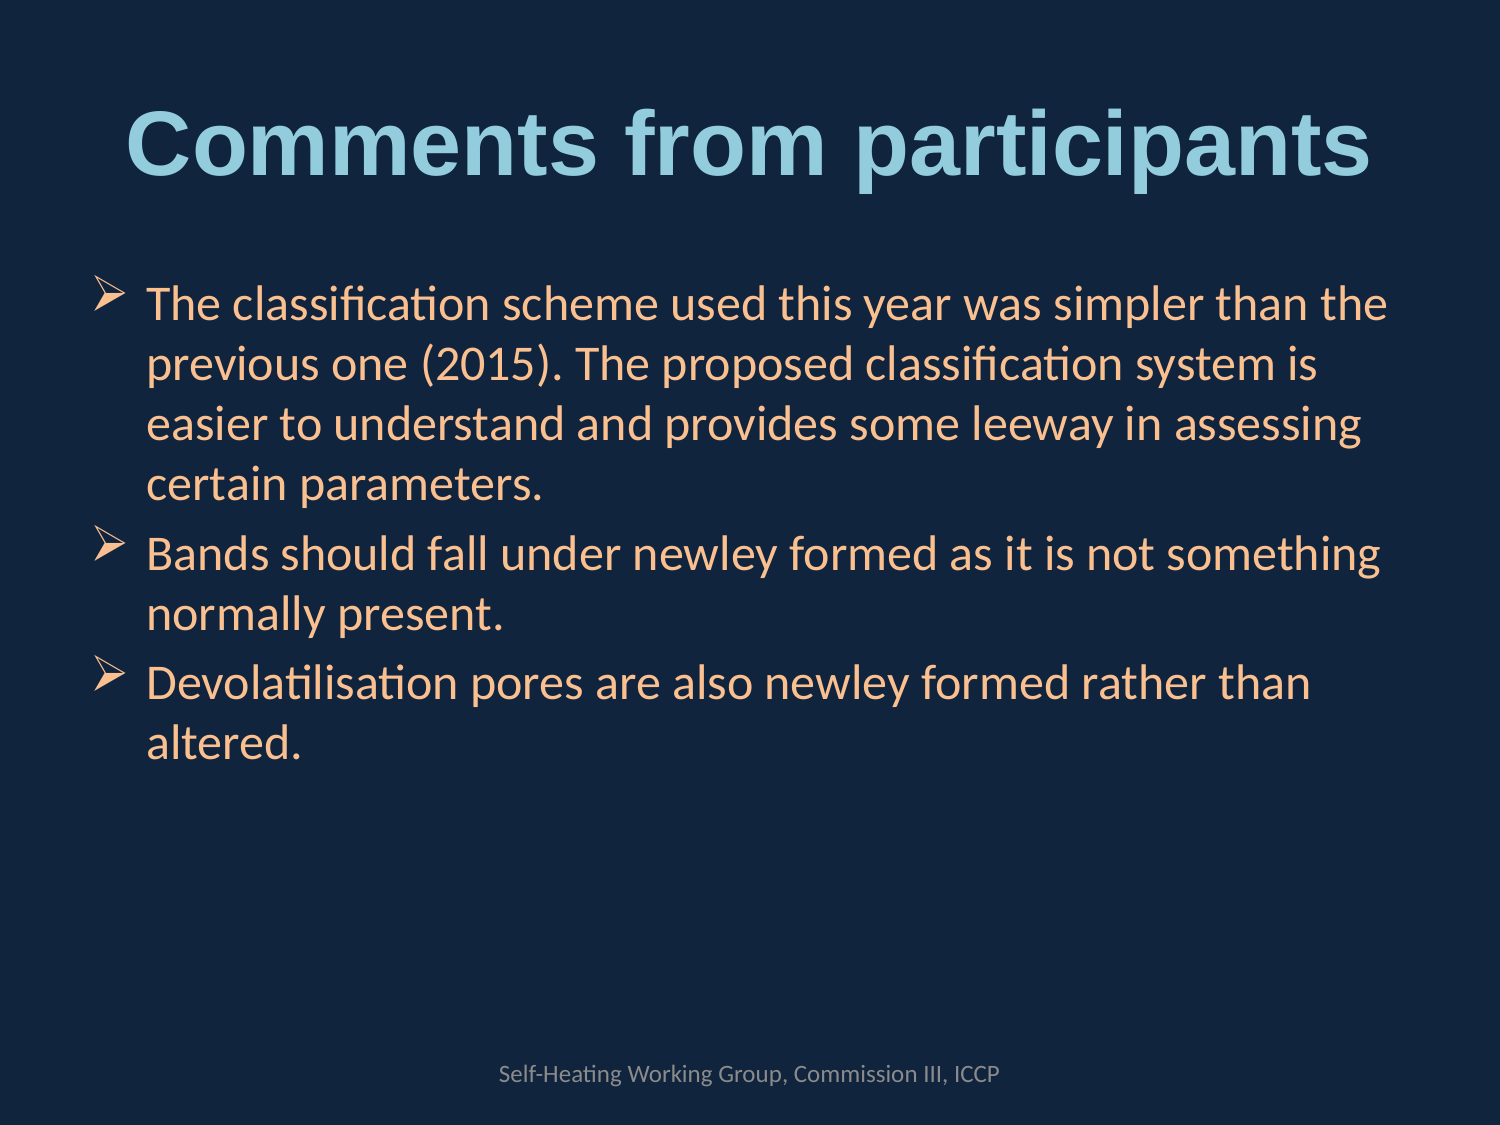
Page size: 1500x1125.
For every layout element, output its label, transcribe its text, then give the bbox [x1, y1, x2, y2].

list The classification scheme used this year was simpler than the previous one (2015). The proposed classification system is easier to understand and provides some leeway in assessing certain parameters. Bands should fall under newley formed as it is not something normally present. Devolatilisation pores are also newley formed rather than altered. [74, 262, 1426, 1006]
footer Self-Heating Working Group, Commission III, ICCP [481, 1042, 1019, 1103]
title Comments from participants [74, 44, 1426, 233]
